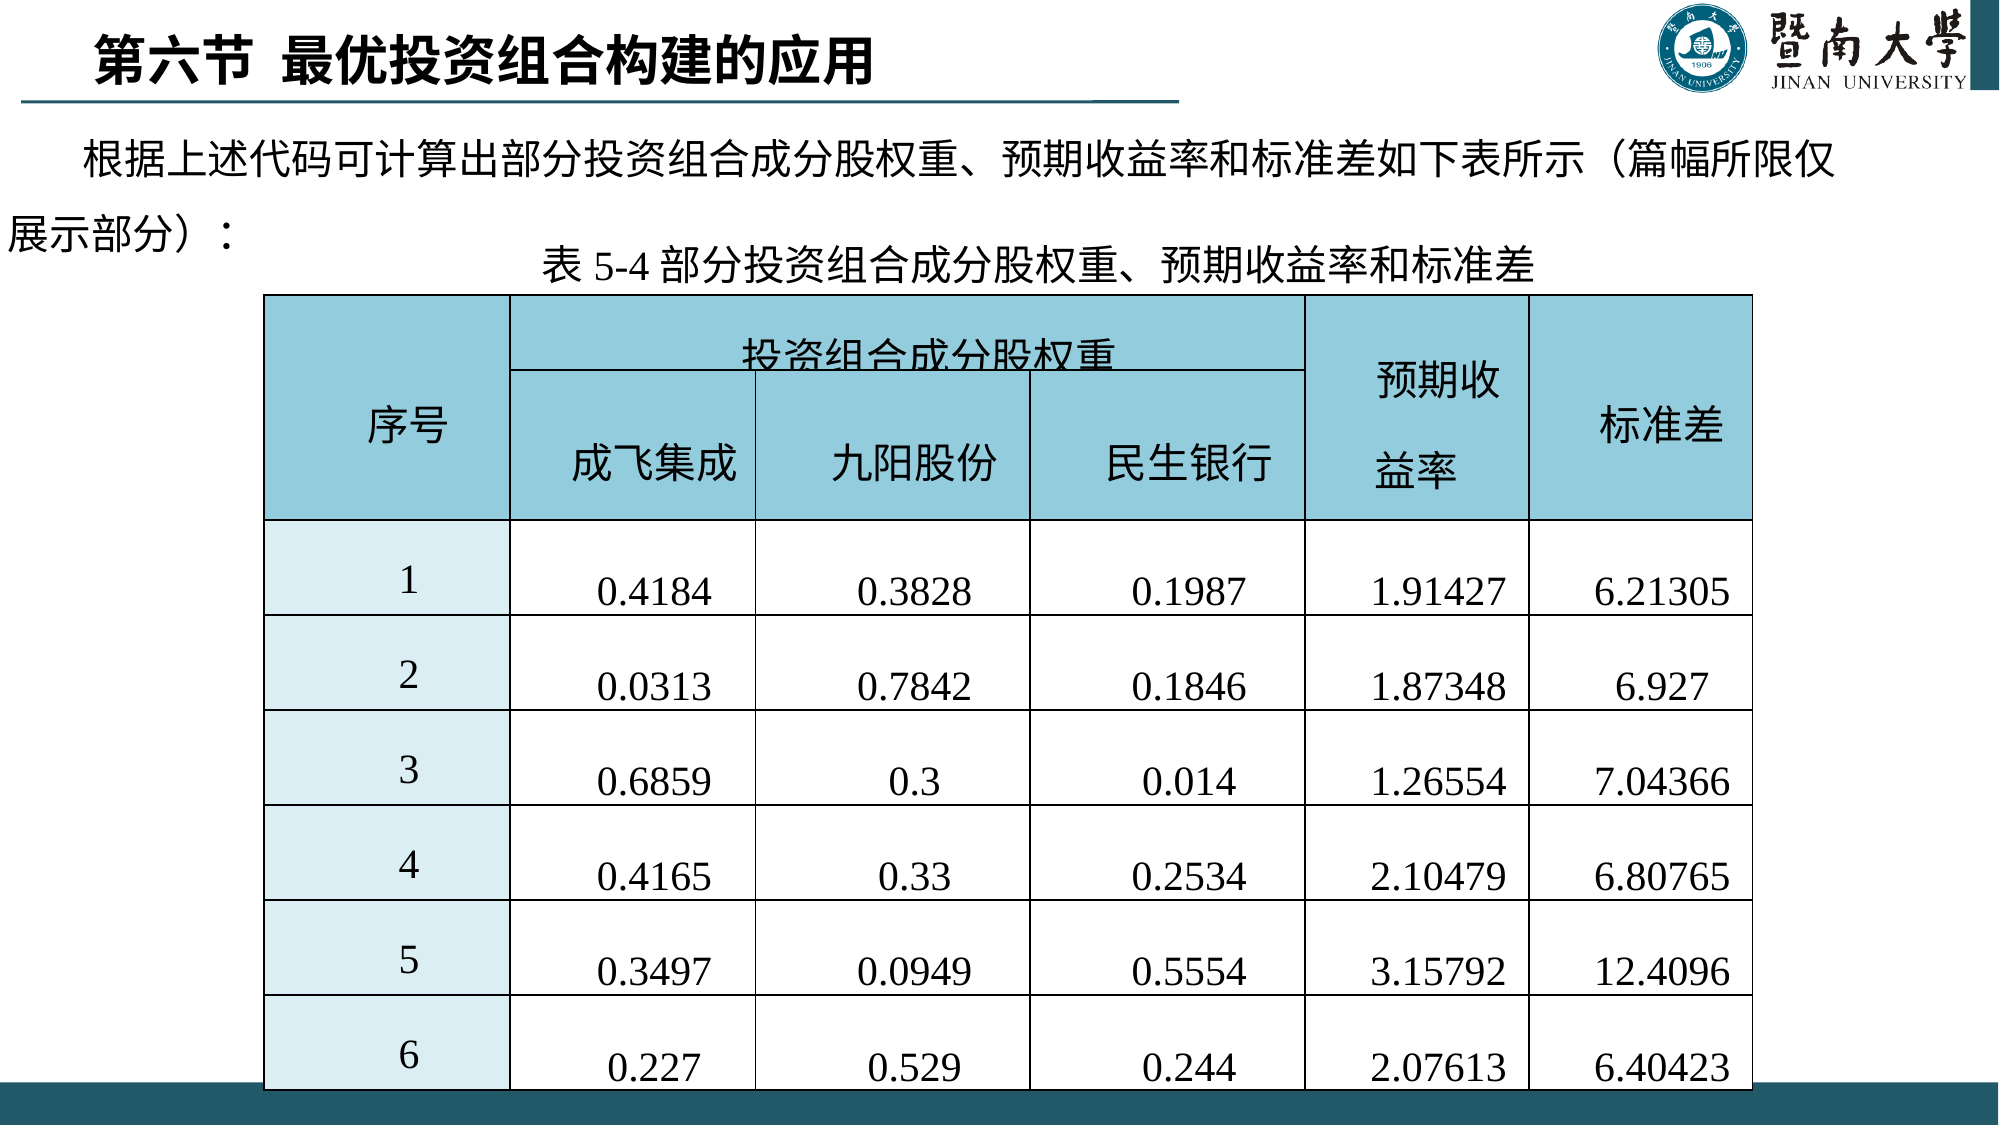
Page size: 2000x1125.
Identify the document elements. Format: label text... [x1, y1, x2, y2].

table_cell 2 [265, 616, 509, 709]
table_cell 0.0949 [756, 901, 1029, 994]
table_cell 6.40423 [1530, 996, 1752, 1089]
table_cell 0.014 [1031, 711, 1304, 804]
table_cell 0.7842 [756, 616, 1029, 709]
table_cell 0.227 [511, 996, 755, 1089]
table_cell 0.5554 [1031, 901, 1304, 994]
table_cell 0.2534 [1031, 806, 1304, 899]
table_cell 0.529 [756, 996, 1029, 1089]
table_cell 0.3 [756, 711, 1029, 804]
table_cell 3 [265, 711, 509, 804]
table_cell 0.1846 [1031, 616, 1304, 709]
table_cell 九阳股份 [756, 371, 1029, 519]
table_header 预期收益率 [1306, 296, 1528, 519]
table_cell 0.244 [1031, 996, 1304, 1089]
table_cell 5 [265, 901, 509, 994]
table_cell 0.0313 [511, 616, 755, 709]
table_cell 民生银行 [1031, 371, 1304, 519]
table_cell 成飞集成 [511, 371, 755, 519]
table_cell 12.4096 [1530, 901, 1752, 994]
table_cell 2.07613 [1306, 996, 1528, 1089]
table_header 投资组合成分股权重 [511, 296, 1304, 369]
table_cell 0.33 [756, 806, 1029, 899]
table_cell 1.91427 [1306, 521, 1528, 614]
table_cell 1.26554 [1306, 711, 1528, 804]
table_cell 6.80765 [1530, 806, 1752, 899]
table_cell 7.04366 [1530, 711, 1752, 804]
table_header 序号 [265, 296, 509, 519]
table_cell 1.87348 [1306, 616, 1528, 709]
table_cell 0.3828 [756, 521, 1029, 614]
table_header 标准差 [1530, 296, 1752, 519]
table_cell 0.3497 [511, 901, 755, 994]
table_cell 3.15792 [1306, 901, 1528, 994]
table_cell 6 [265, 996, 509, 1089]
picture [1657, 3, 1967, 93]
table_cell 4 [265, 806, 509, 899]
list 根据上述代码可计算出部分投资组合成分股权重、预期收益率和标准差如下表所示（篇幅所限仅展示部分）： [0, 99, 1886, 785]
text_box 第六节 最优投资组合构建的应用 [78, 19, 1189, 99]
text_box 表5-4部分投资组合成分股权重、预期收益率和标准差 [527, 231, 1555, 294]
table_cell 0.1987 [1031, 521, 1304, 614]
table_cell 2.10479 [1306, 806, 1528, 899]
table_cell 1 [265, 521, 509, 614]
table_cell 6.21305 [1530, 521, 1752, 614]
table_cell 0.4165 [511, 806, 755, 899]
table_cell 0.6859 [511, 711, 755, 804]
table_cell 0.4184 [511, 521, 755, 614]
table_cell 6.927 [1530, 616, 1752, 709]
